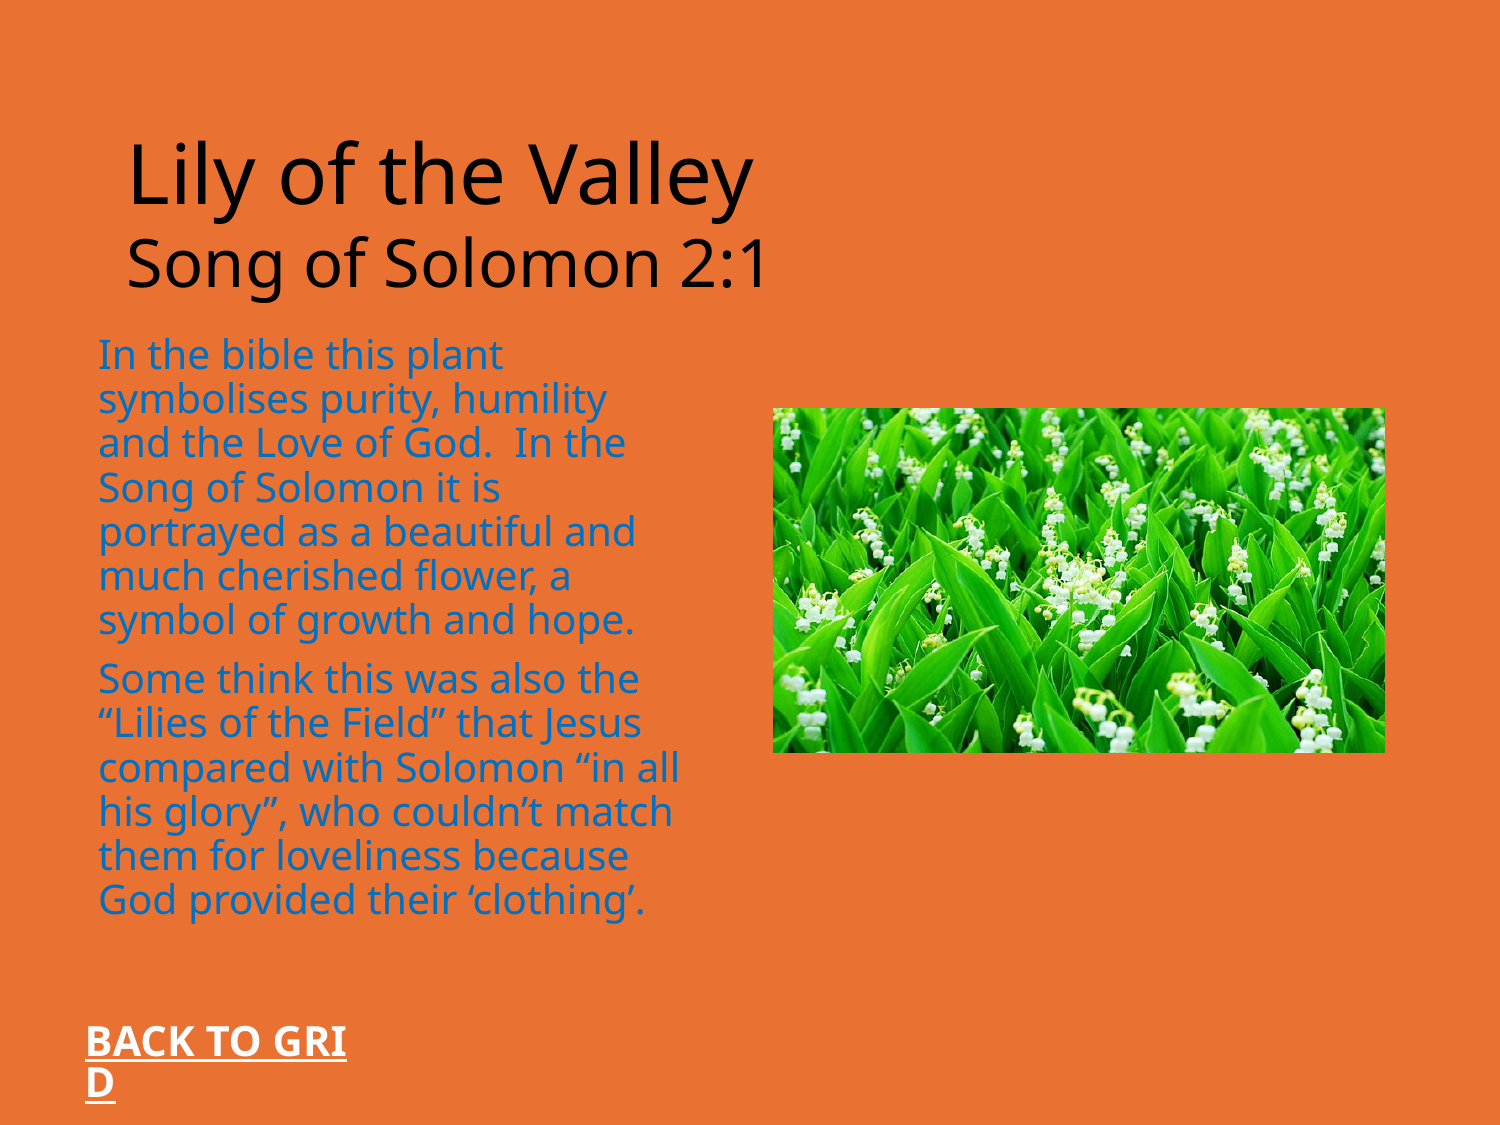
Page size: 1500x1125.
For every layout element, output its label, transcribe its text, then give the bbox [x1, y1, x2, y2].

text_box Back to grid [69, 999, 374, 1087]
picture [773, 408, 1385, 754]
text_box Lily of the Valley Song of Solomon 2:1 [112, 113, 1046, 309]
list In the bible this plant symbolises purity, humility and the Love of God. In the Song of Solomon it is portrayed as a beautiful and much cherished flower, a symbol of growth and hope. Some think this was also the “Lilies of the Field” that Jesus compared with Solomon “in all his glory”, who couldn’t match them for loveliness because God provided their ‘clothing’. [83, 326, 703, 945]
